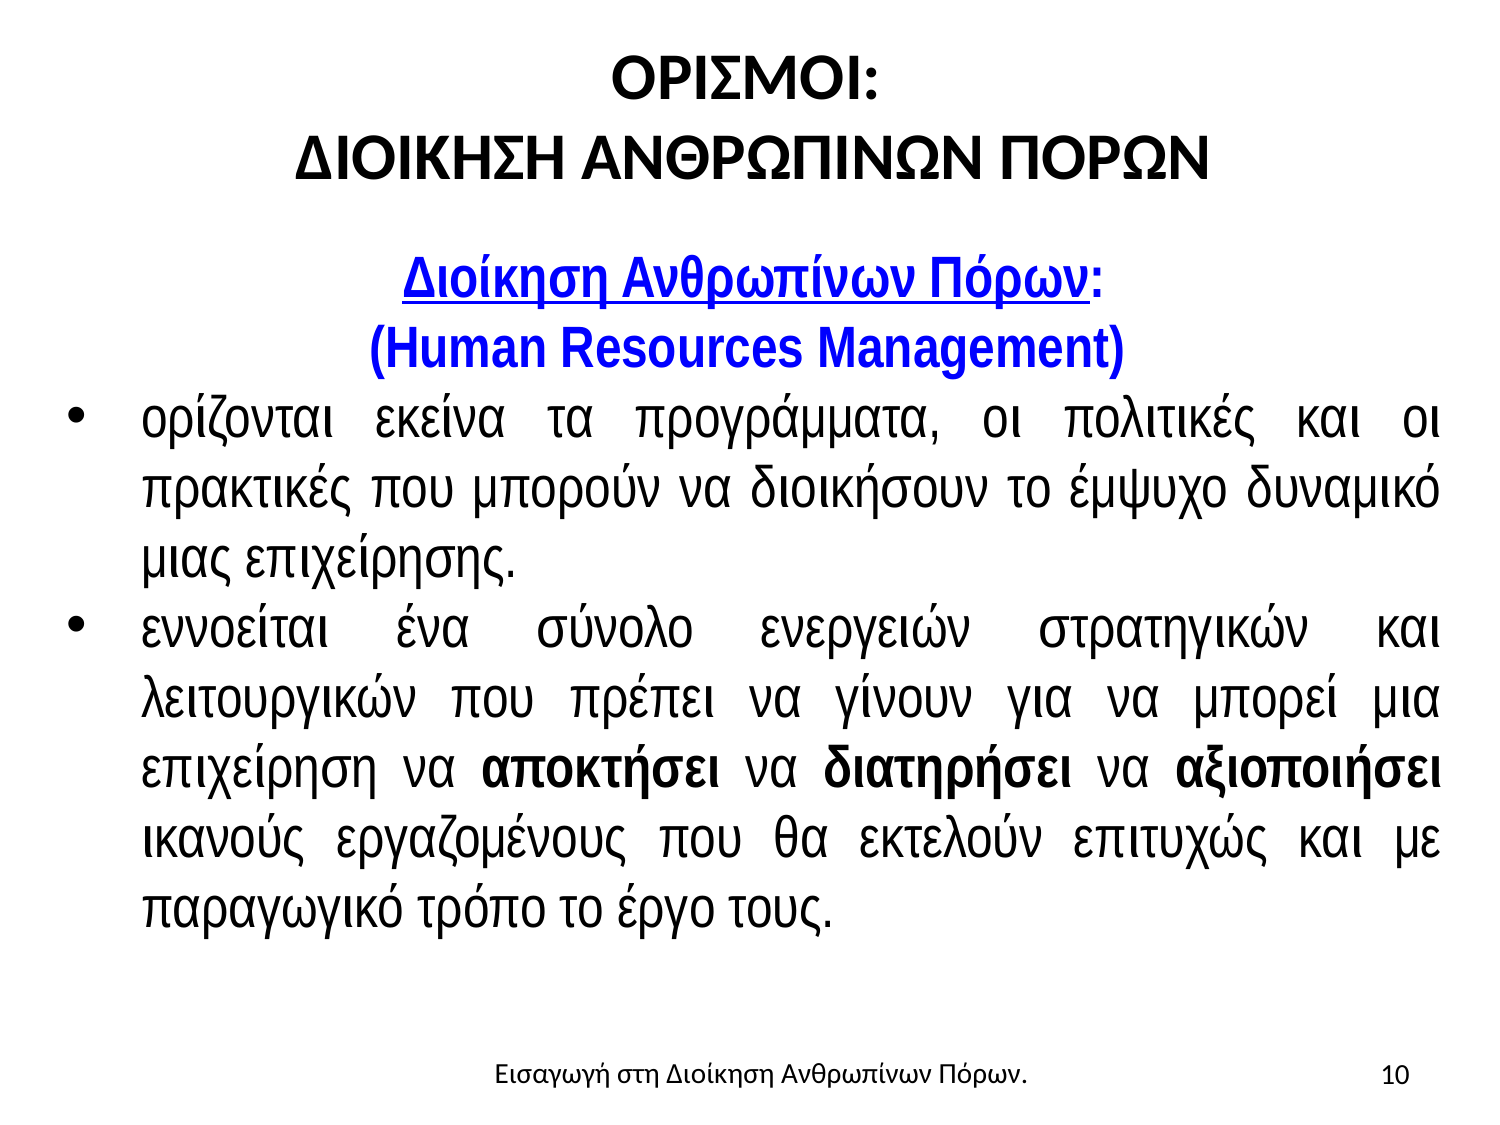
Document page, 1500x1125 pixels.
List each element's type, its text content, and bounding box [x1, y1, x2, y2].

text_box Διοίκηση Ανθρωπίνων Πόρων: (Human Resources Management) ορίζονται εκείνα τα προγράμματα, οι πολιτικές και οι πρακτικές που μπορούν να διοικήσουν το έμψυχο δυναμικό μιας επιχείρησης. εννοείται ένα σύνολο ενεργειών στρατηγικών και λειτουργικών που πρέπει να γίνουν για να μπορεί μια επιχείρηση να αποκτήσει να διατηρήσει να αξιοποιήσει ικανούς εργαζομένους που θα εκτελούν επιτυχώς και με παραγωγικό τρόπο το έργο τους. [51, 231, 1458, 947]
text_box Εισαγωγή στη Διοίκηση Ανθρωπίνων Πόρων. [478, 1046, 1046, 1125]
title ΟΡΙΣΜΟI: ΔΙΟΙΚΗΣΗ ΑΝΘΡΩΠΙΝΩΝ ΠΟΡΩΝ [79, 19, 1430, 207]
slide_number 10 [1074, 1042, 1425, 1103]
